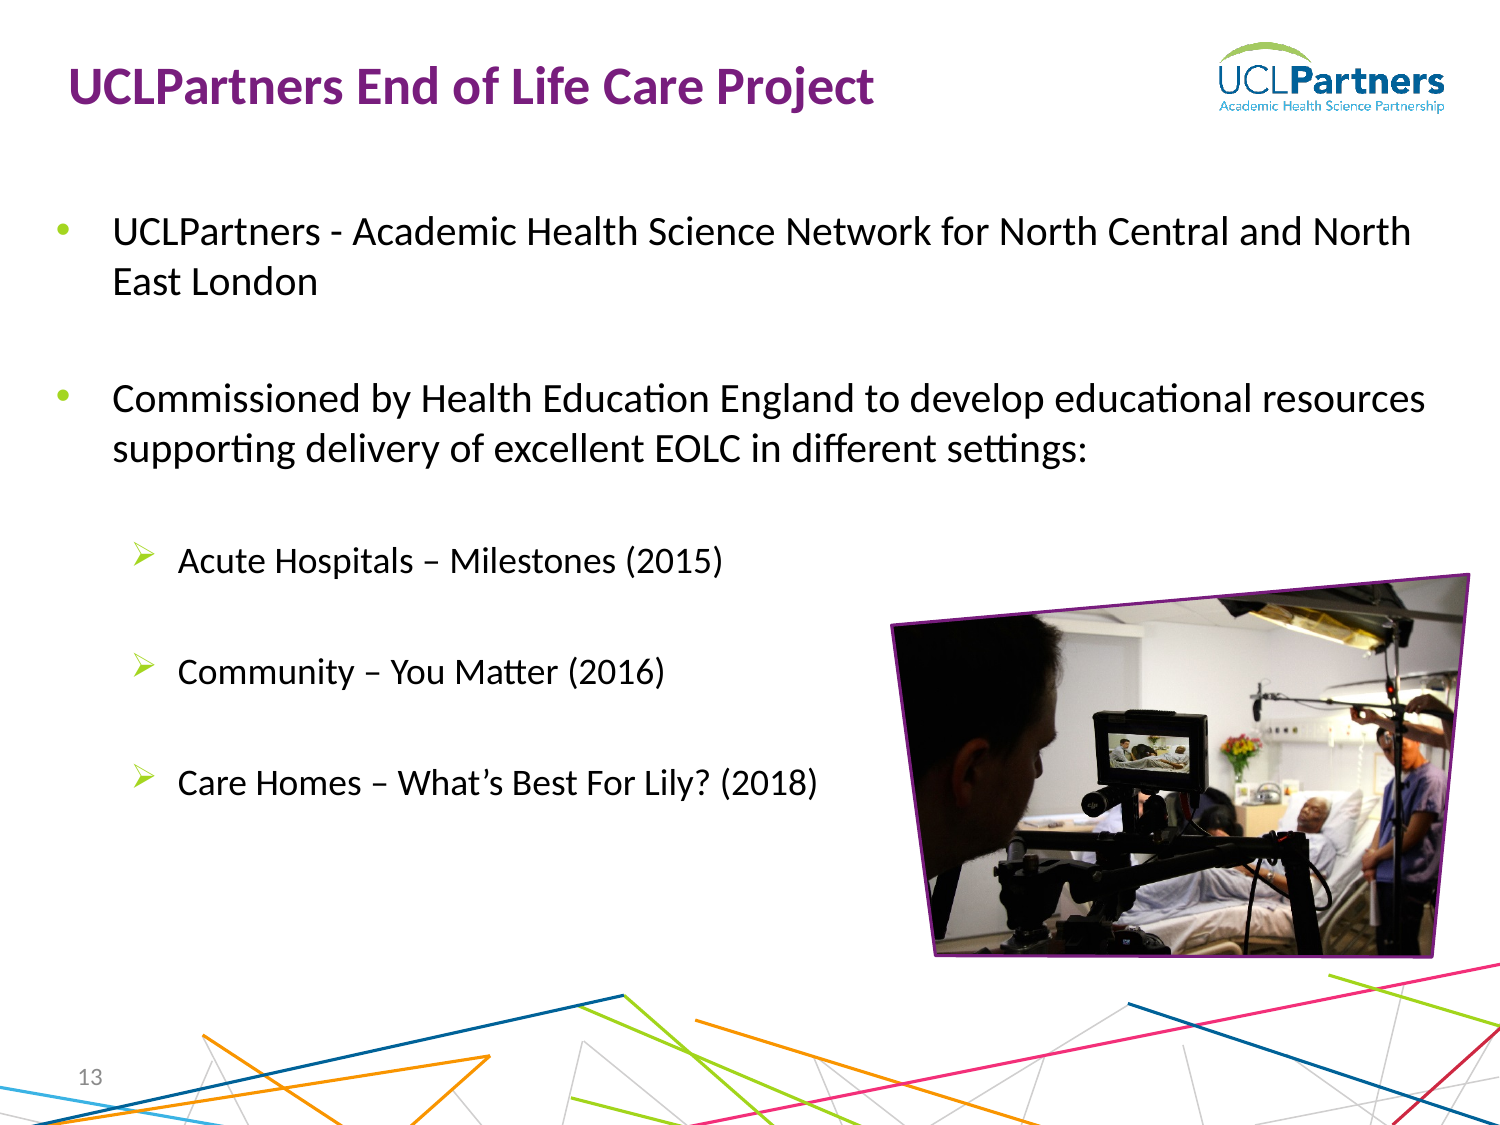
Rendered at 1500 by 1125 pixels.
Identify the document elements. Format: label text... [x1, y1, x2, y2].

picture [1219, 42, 1444, 114]
list UCLPartners End of Life Care Project [41, 42, 1164, 138]
picture [891, 574, 1470, 958]
list UCLPartners - Academic Health Science Network for North Central and North East London Commissioned by Health Education England to develop educational resources supporting delivery of excellent EOLC in different settings: Acute Hospitals – Milestones (2015) Community – You Matter (2016) Care Homes – What’s Best For Lily? (2018) [41, 196, 1459, 941]
